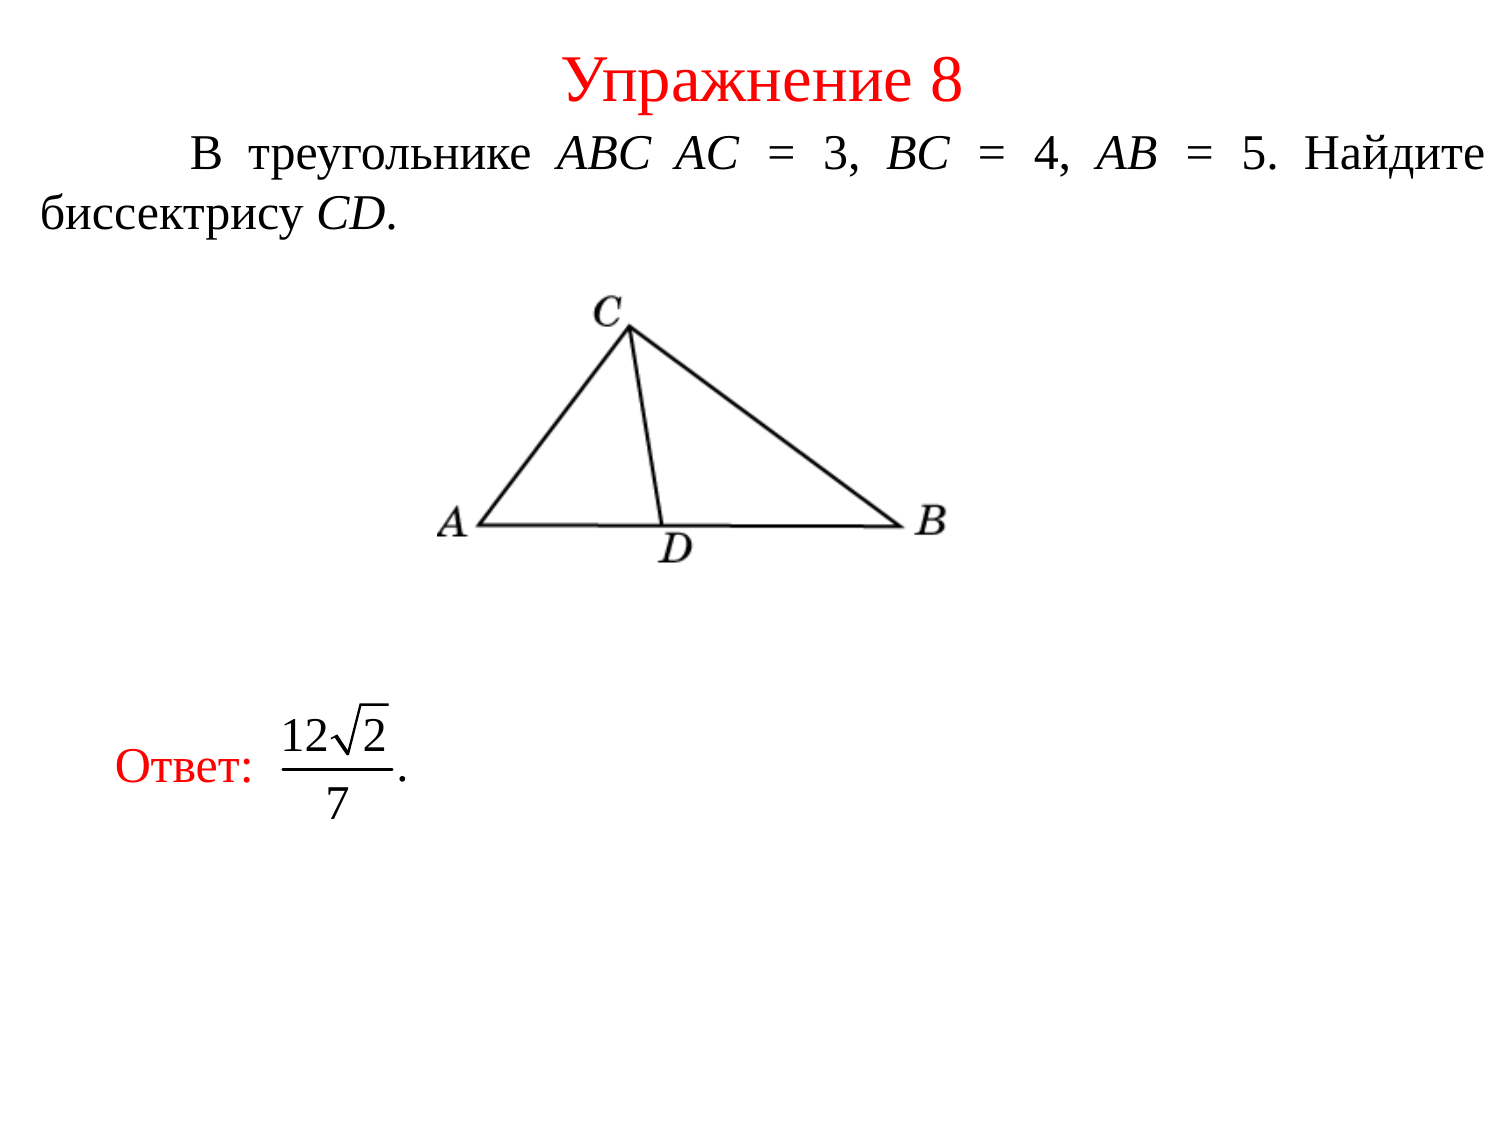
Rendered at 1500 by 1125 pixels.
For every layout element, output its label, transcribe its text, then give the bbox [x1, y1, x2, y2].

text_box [99, 694, 600, 831]
title Упражнение 8 [125, 24, 1400, 125]
picture [437, 287, 948, 575]
text_box В треугольнике ABC AC = 3, BC = 4, AB = 5. Найдите биссектрису CD. [24, 112, 1500, 248]
